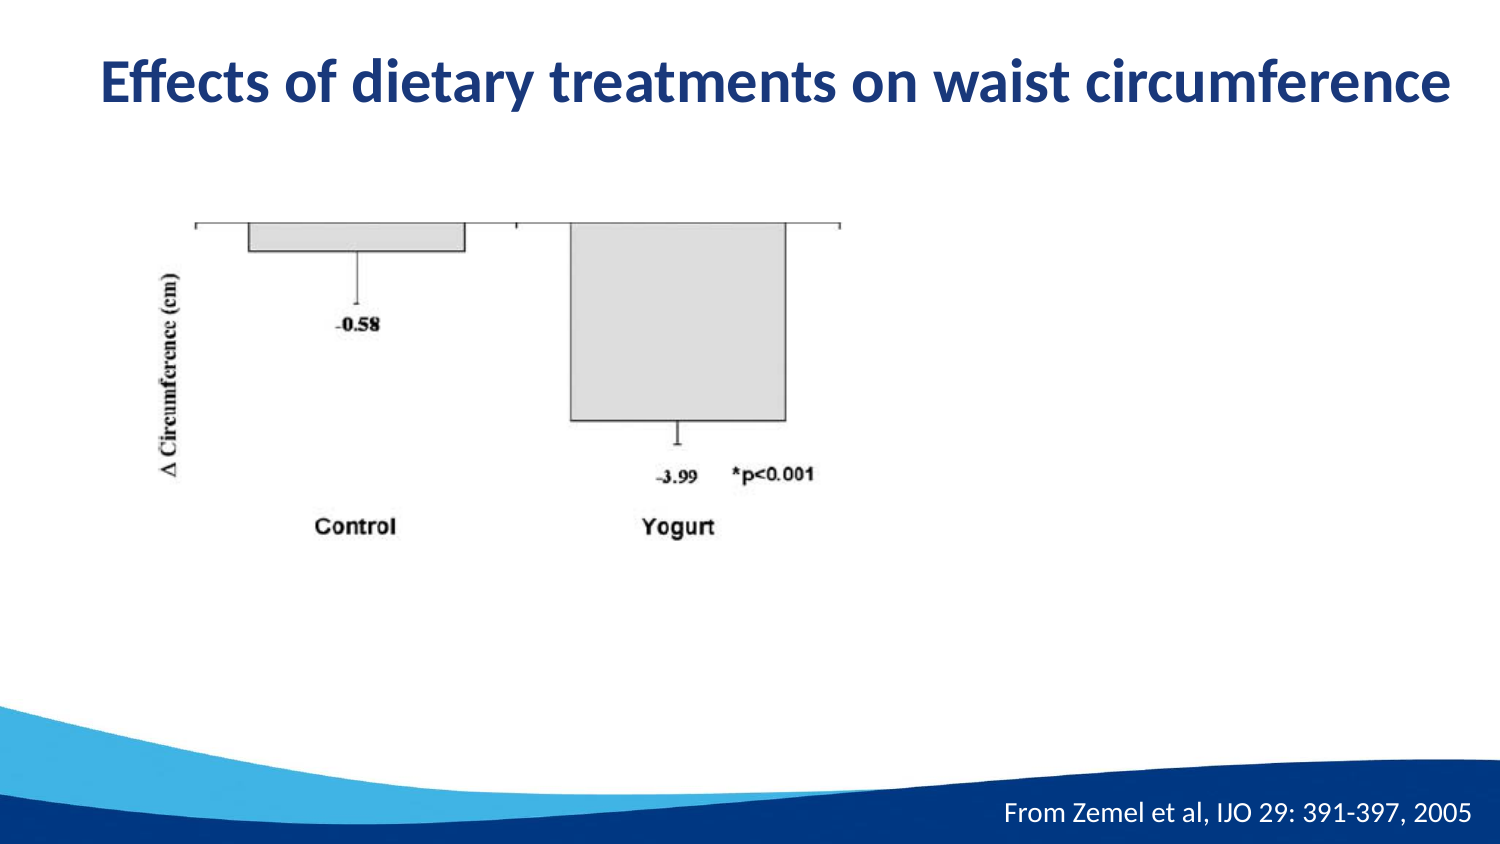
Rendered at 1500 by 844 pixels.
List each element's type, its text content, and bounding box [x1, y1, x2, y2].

text_box Effects of dietary treatments on waist circumference [86, 32, 1469, 122]
picture [0, 699, 1500, 844]
picture [92, 195, 872, 557]
